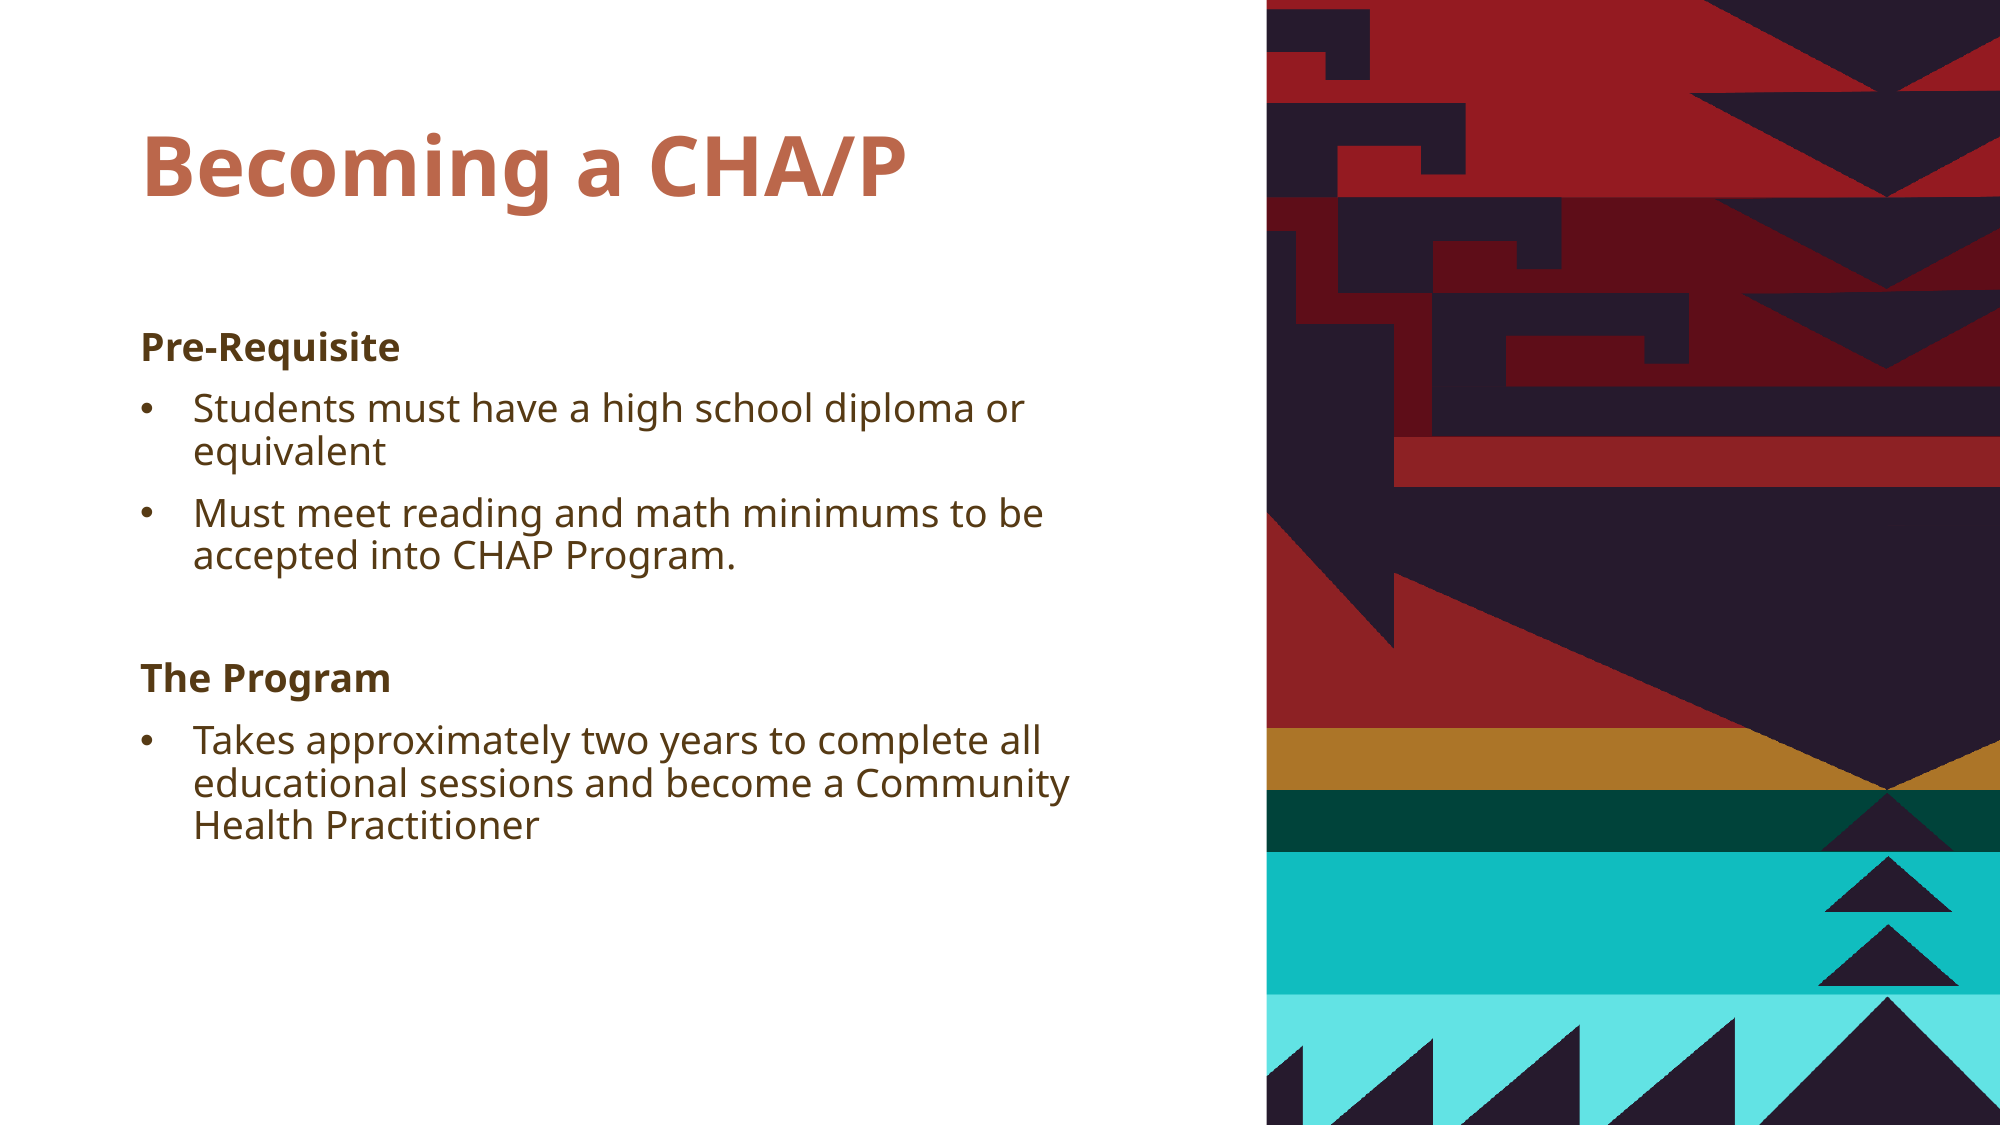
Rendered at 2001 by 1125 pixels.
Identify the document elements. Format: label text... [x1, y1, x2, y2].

picture [1266, 0, 2000, 1125]
title Becoming a CHA/P [125, 117, 1188, 313]
list Pre-Requisite Students must have a high school diploma or equivalent Must meet reading and math minimums to be accepted into CHAP Program. The Program Takes approximately two years to complete all educational sessions and become a Community Health Practitioner [125, 319, 1188, 858]
